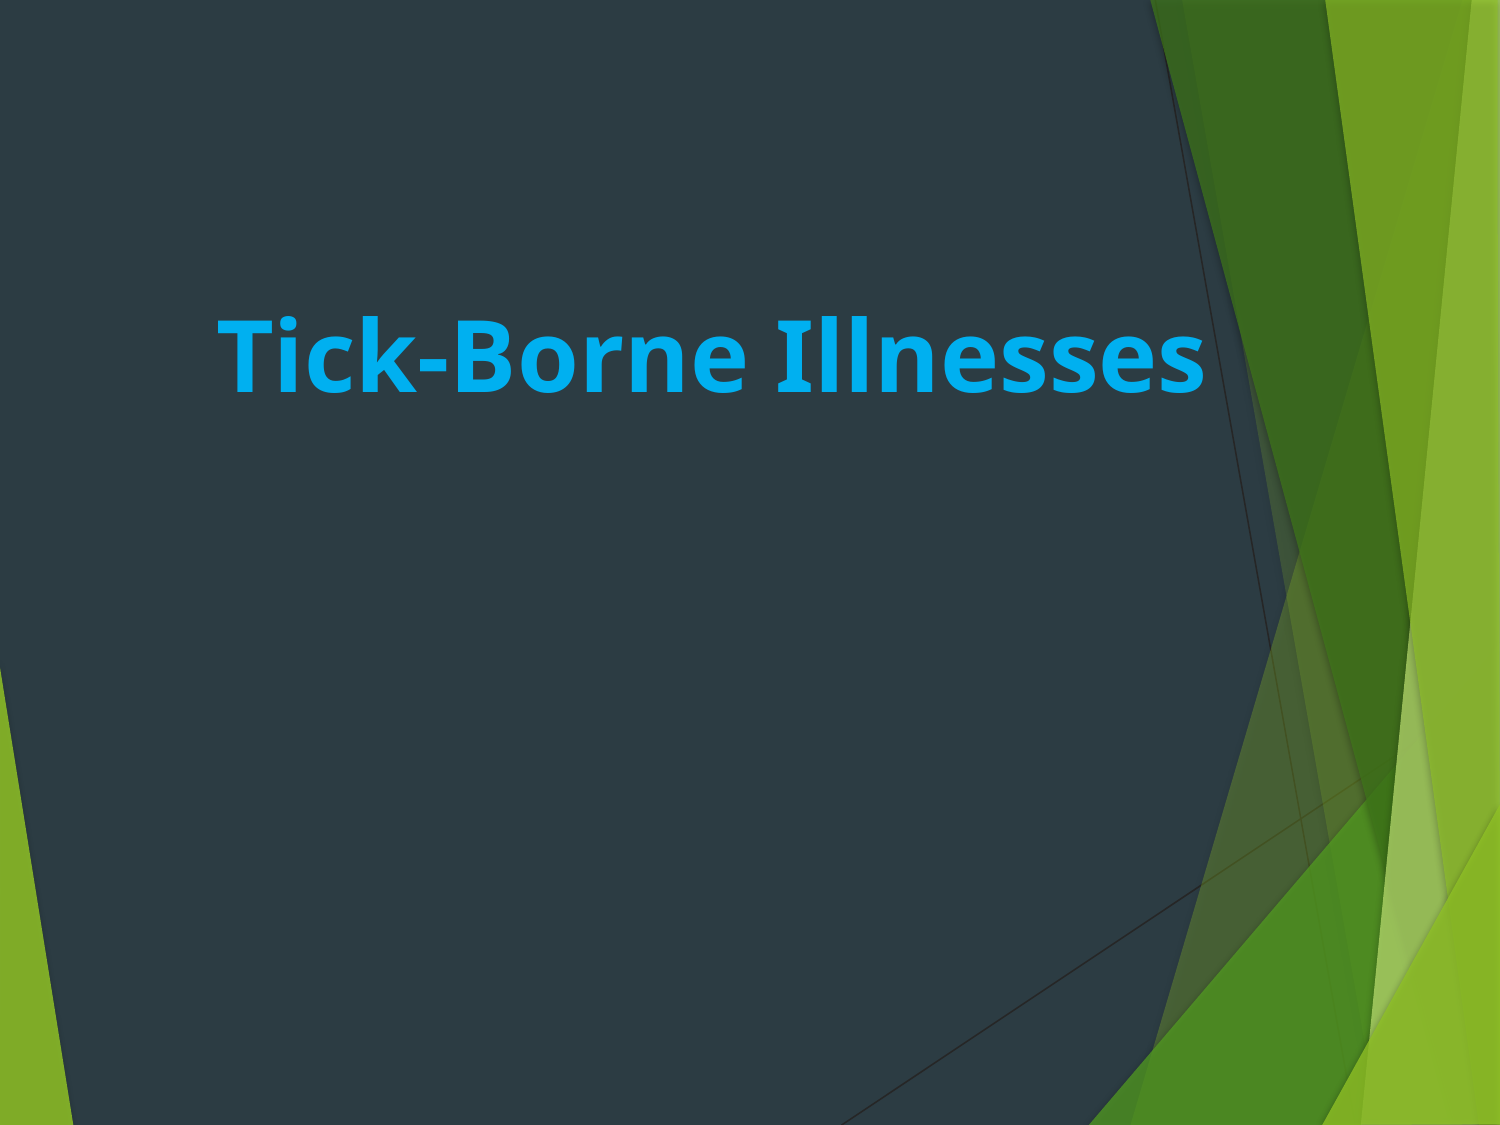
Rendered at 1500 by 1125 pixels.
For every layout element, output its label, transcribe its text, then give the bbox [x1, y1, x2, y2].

title Tick-Borne Illnesses [37, 174, 1388, 663]
